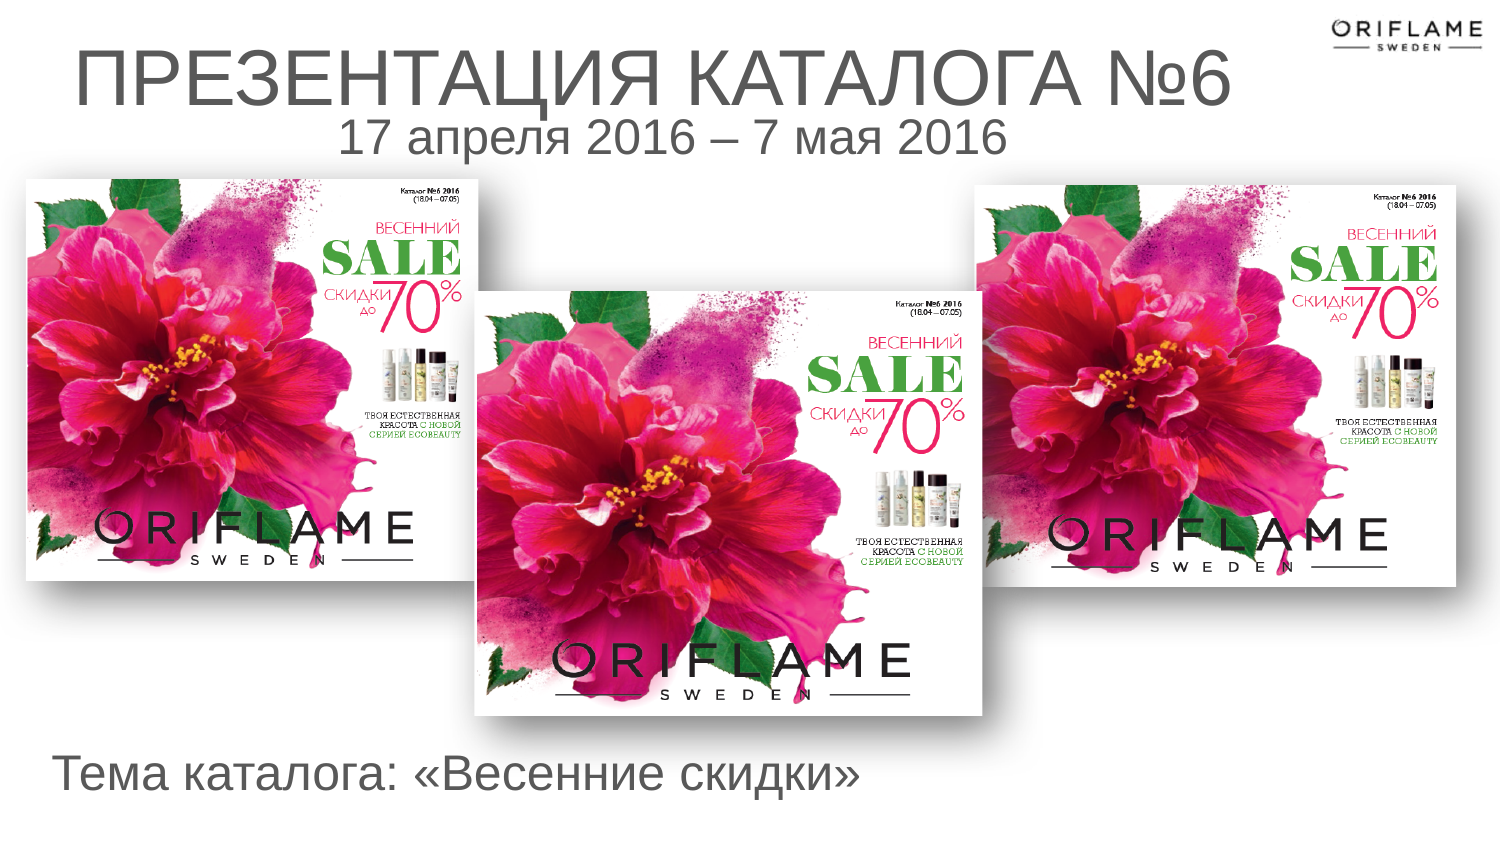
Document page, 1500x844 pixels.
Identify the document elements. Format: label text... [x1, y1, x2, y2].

picture [1314, 2, 1500, 68]
text_box ПРЕЗЕНТАЦИЯ КАТАЛОГА №6 [59, 19, 1250, 130]
text_box 17 апреля 2016 – 7 мая 2016 [322, 97, 1024, 173]
text_box Тема каталога: «Весенние скидки» [36, 732, 1443, 808]
picture [25, 179, 1457, 716]
